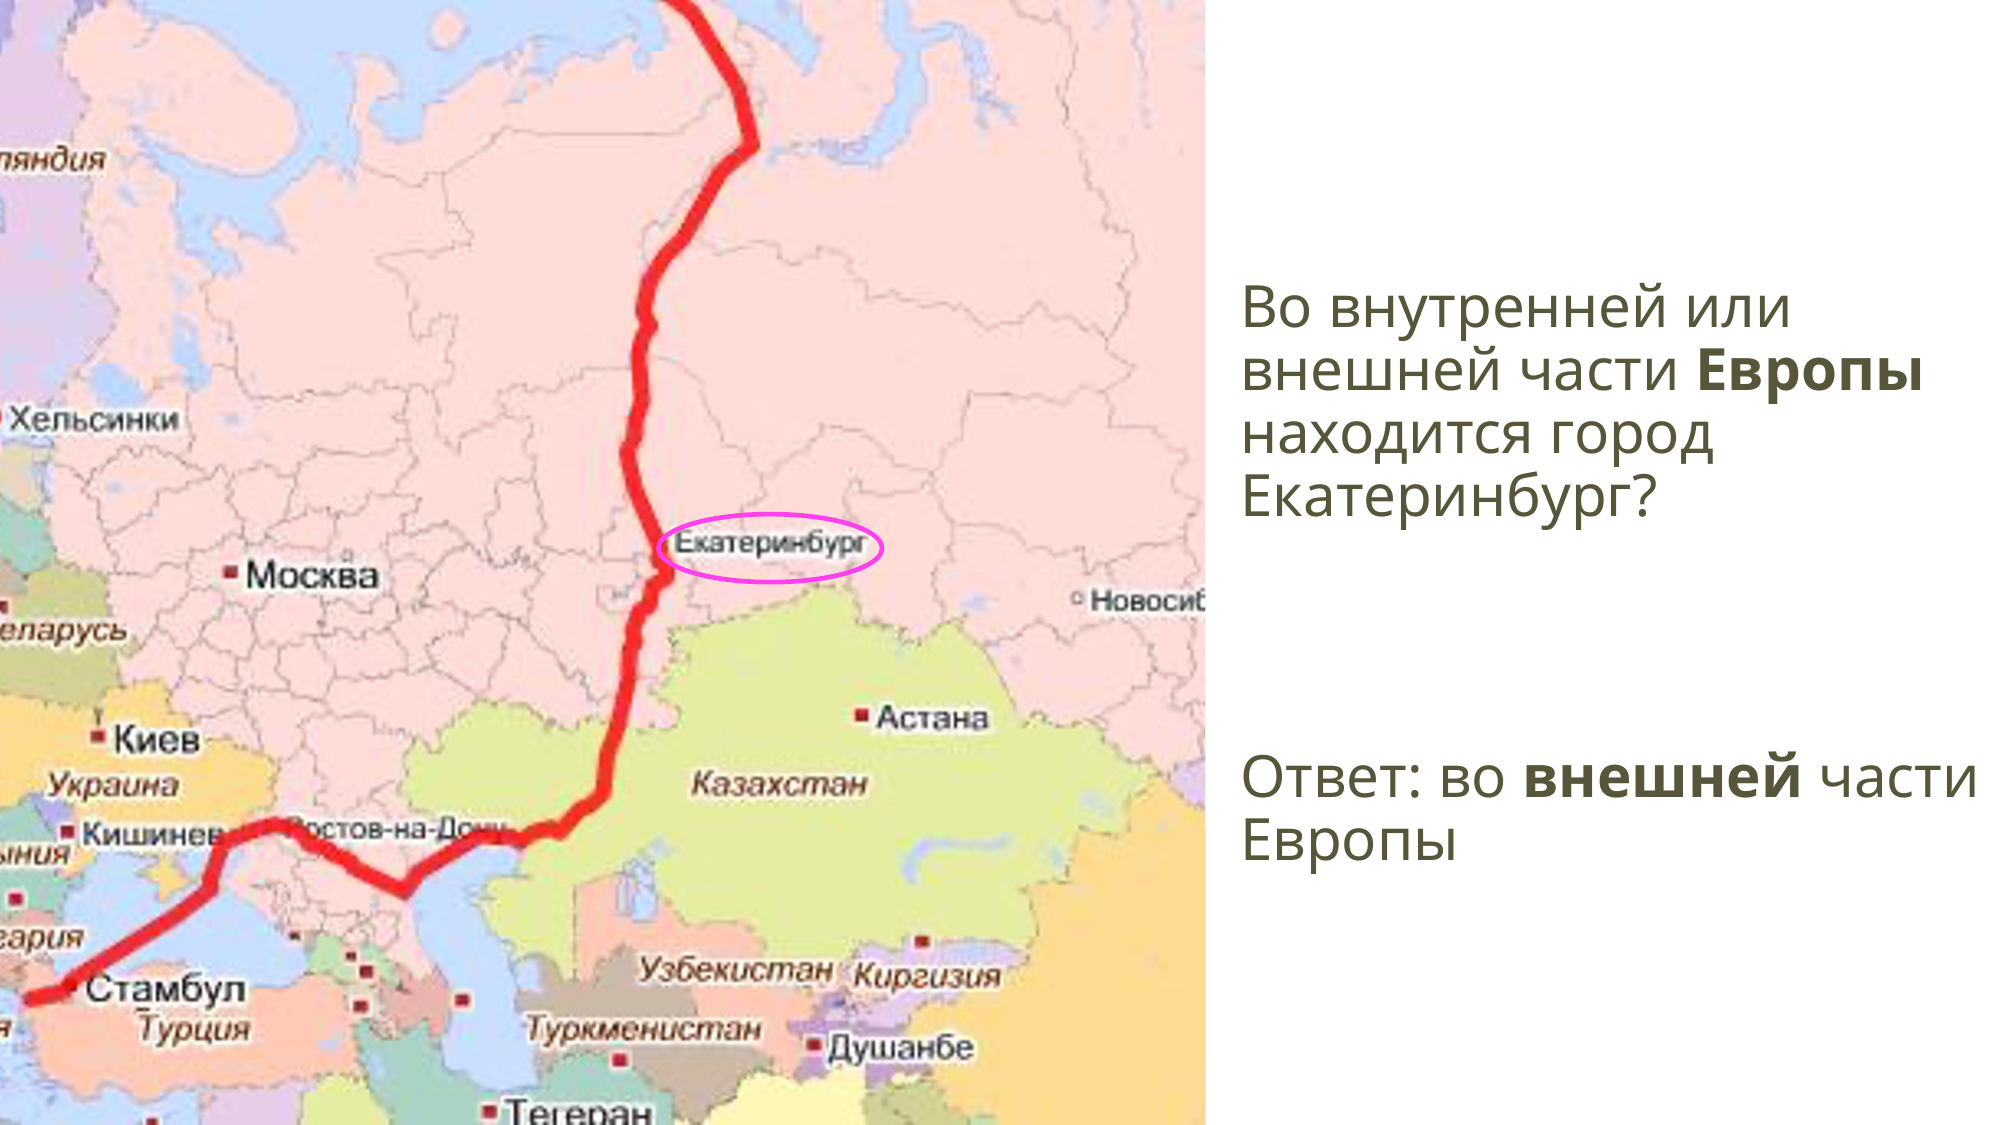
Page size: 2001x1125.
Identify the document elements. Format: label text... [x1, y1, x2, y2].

picture [0, 0, 1206, 1125]
text_box Ответ: во внешней части Европы [1225, 740, 2000, 985]
text_box Во внутренней или внешней части Европы находится город Екатеринбург? [1225, 269, 2000, 515]
